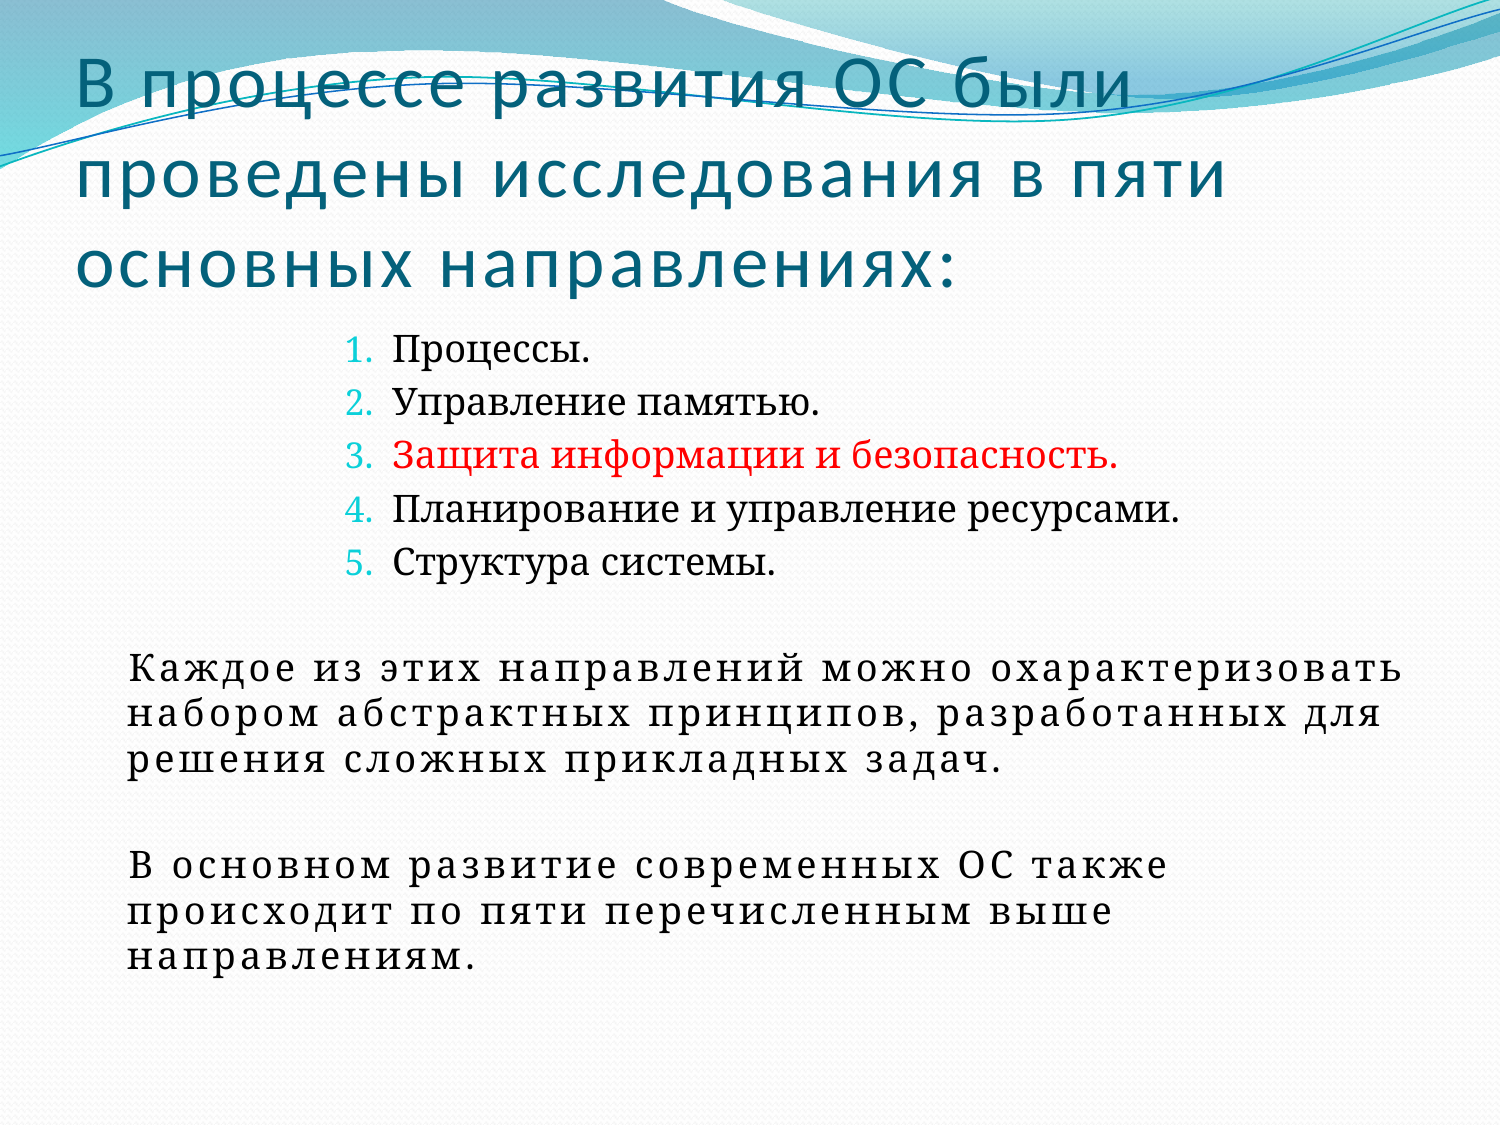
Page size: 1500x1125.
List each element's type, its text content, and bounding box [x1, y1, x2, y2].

list Процессы. Управление памятью. Защита информации и безопасность. Планирование и управление ресурсами. Структура системы. Каждое из этих направлений можно охарактеризовать набором абстрактных принципов, разработанных для решения сложных прикладных задач. В основном развитие современных ОС также происходит по пяти перечисленным выше направлениям. [75, 317, 1425, 1038]
title В процессе развития ОС были проведены исследования в пяти основных направлениях: [75, 54, 1425, 303]
